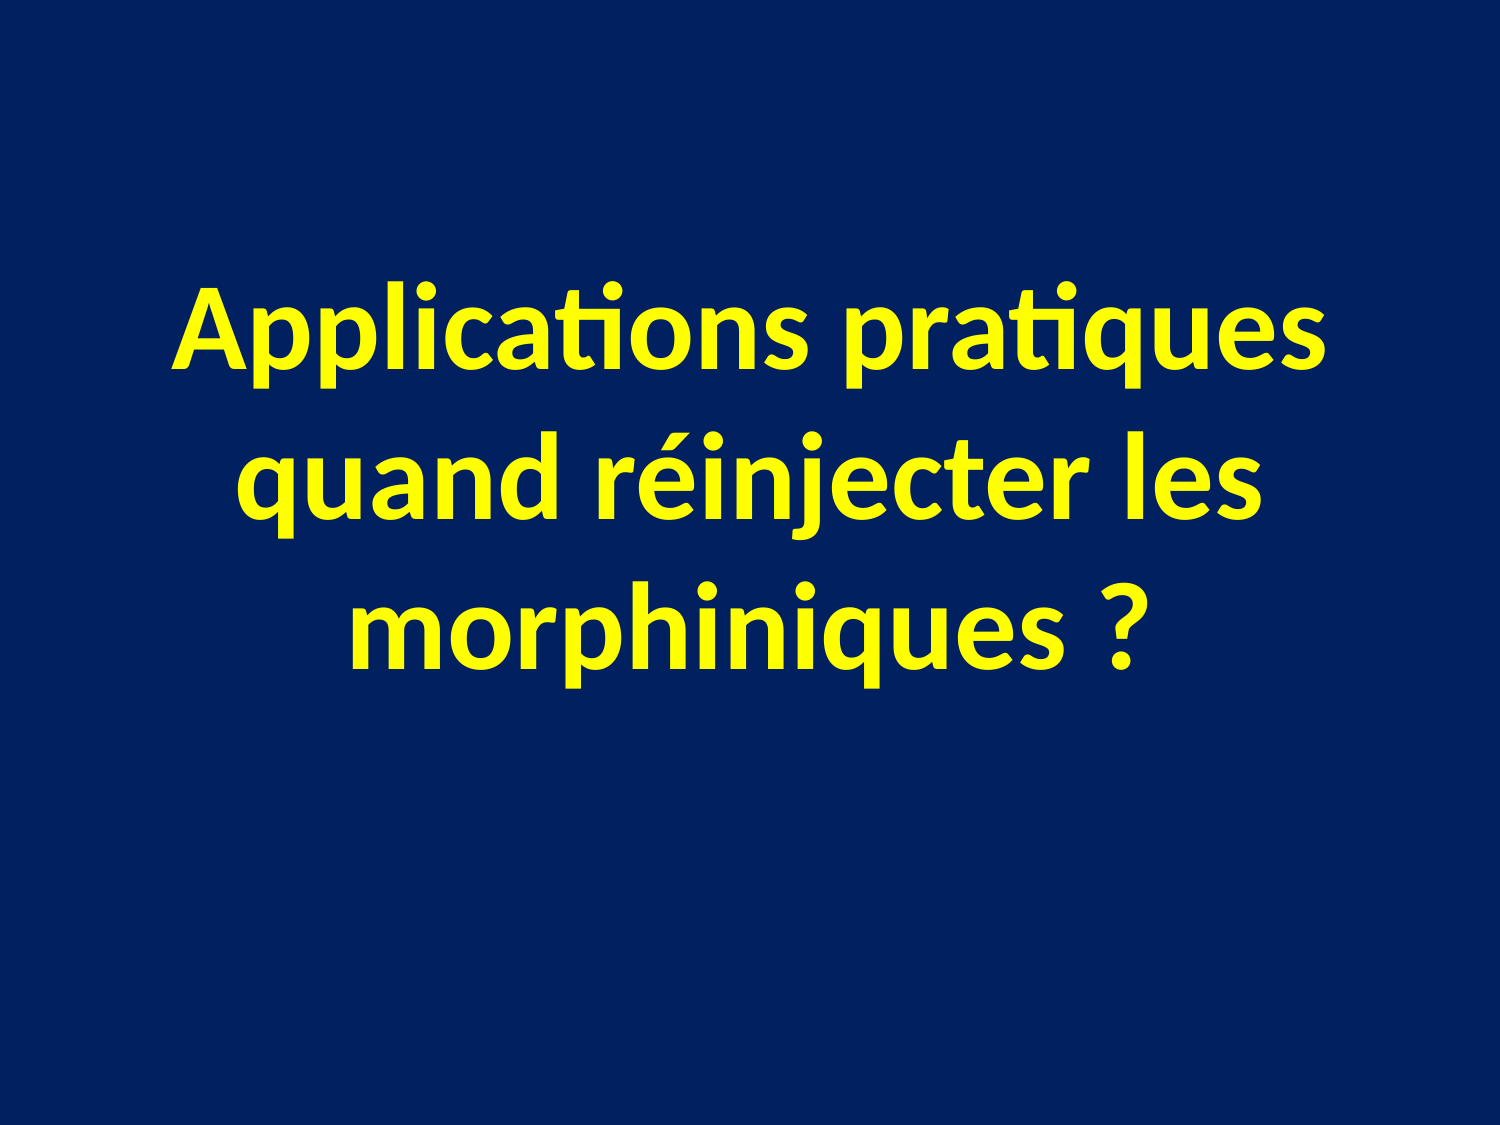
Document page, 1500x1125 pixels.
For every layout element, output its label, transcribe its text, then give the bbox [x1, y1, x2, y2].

title Applications pratiques quand réinjecter les morphiniques ? [112, 349, 1388, 591]
